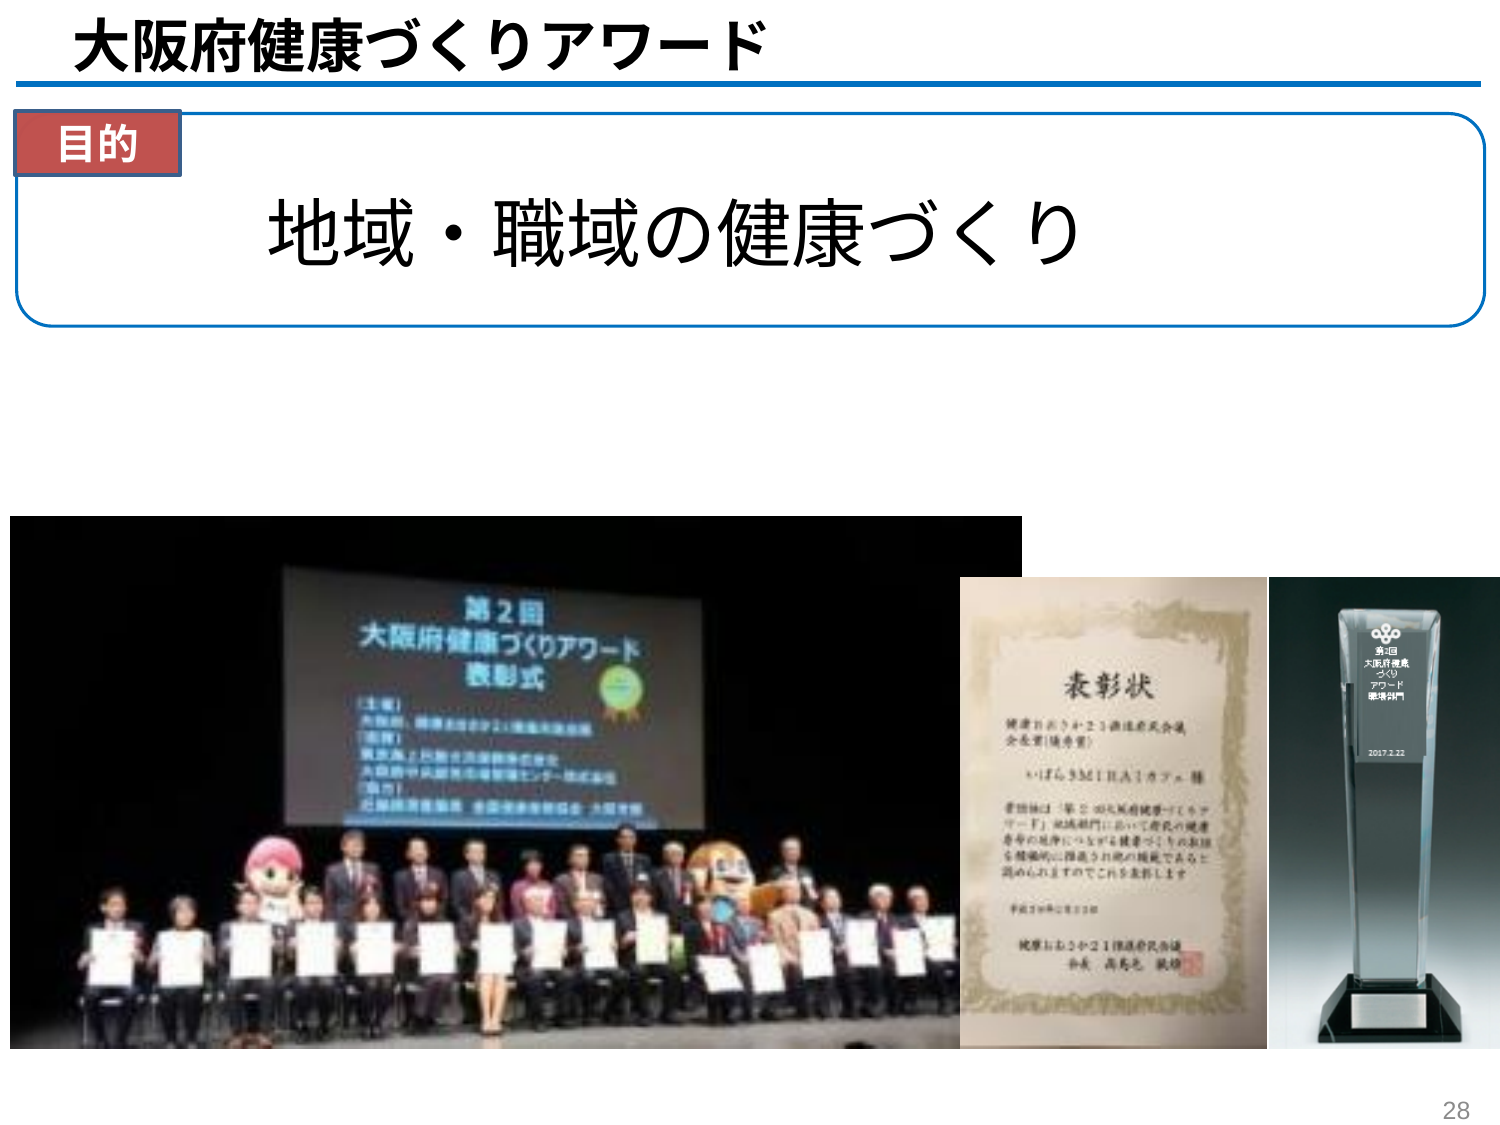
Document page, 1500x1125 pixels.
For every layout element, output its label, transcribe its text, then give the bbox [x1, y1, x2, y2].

slide_number 27 [1135, 1070, 1486, 1125]
picture [10, 516, 1267, 1049]
picture [1269, 576, 1500, 1049]
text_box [14, 110, 1485, 327]
text_box 大阪府健康づくりアワード [0, 3, 1500, 86]
